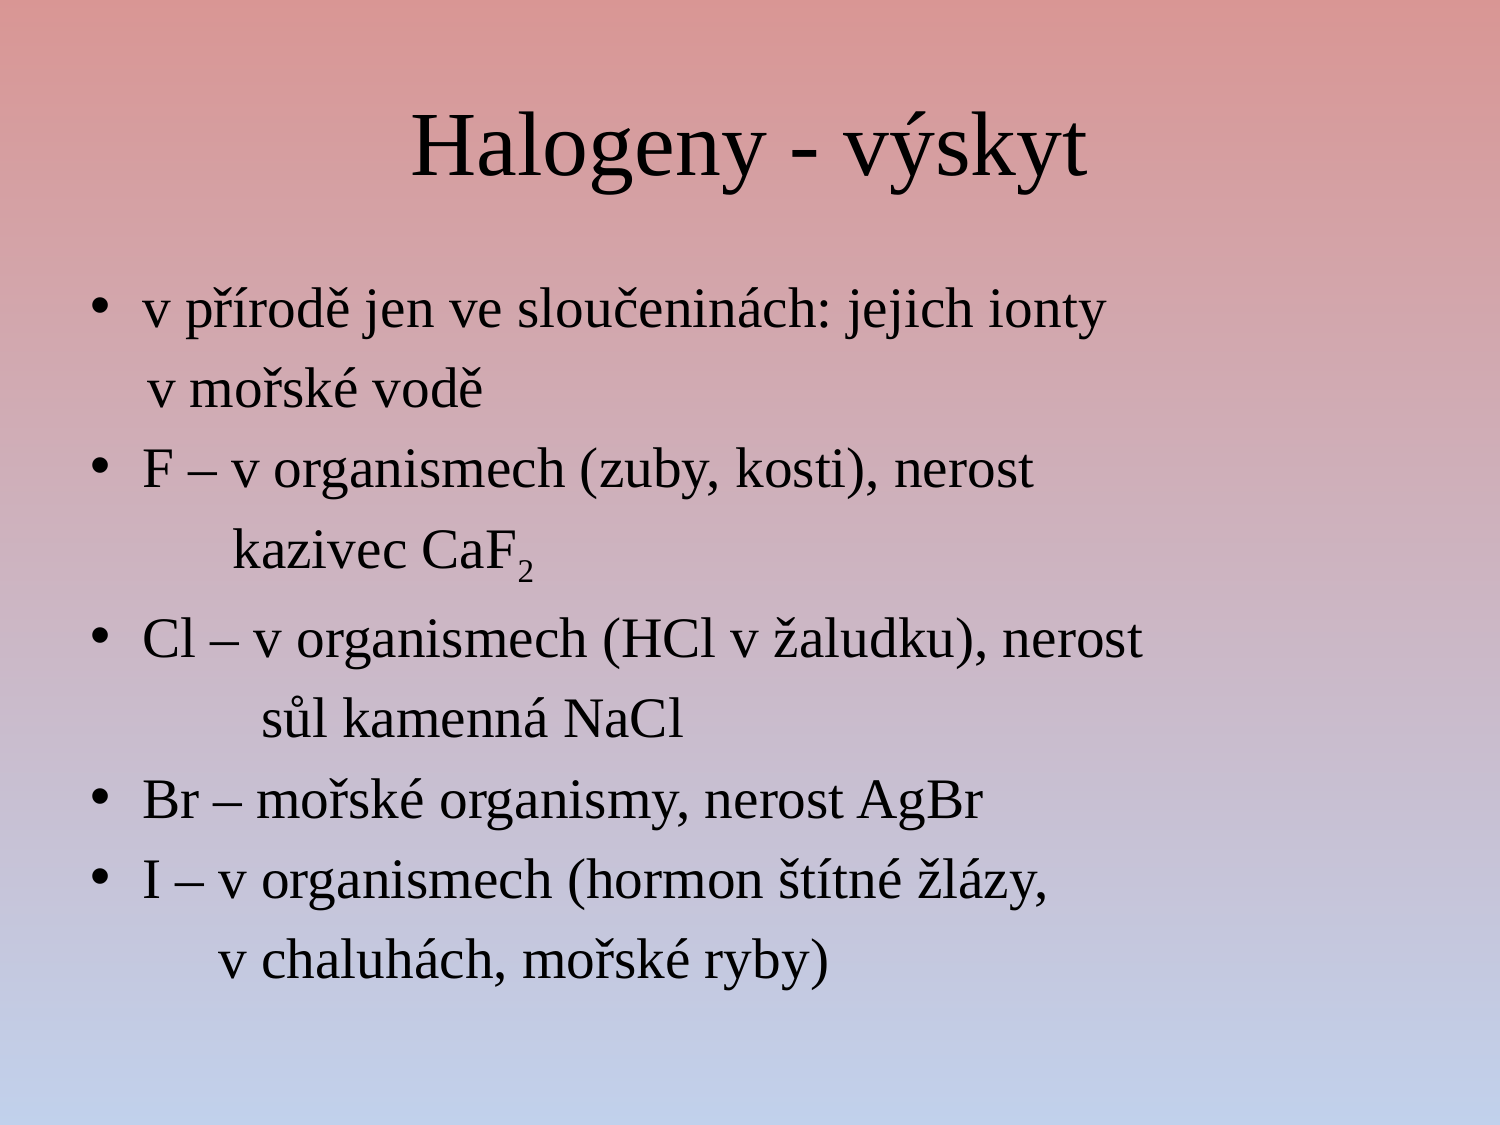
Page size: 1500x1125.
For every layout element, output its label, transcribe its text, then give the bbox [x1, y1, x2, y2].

list v přírodě jen ve sloučeninách: jejich ionty v mořské vodě F – v organismech (zuby, kosti), nerost kazivec CaF2 Cl – v organismech (HCl v žaludku), nerost sůl kamenná NaCl Br – mořské organismy, nerost AgBr I – v organismech (hormon štítné žlázy, v chaluhách, mořské ryby) [75, 262, 1425, 1005]
title Halogeny - výskyt [75, 45, 1425, 233]
